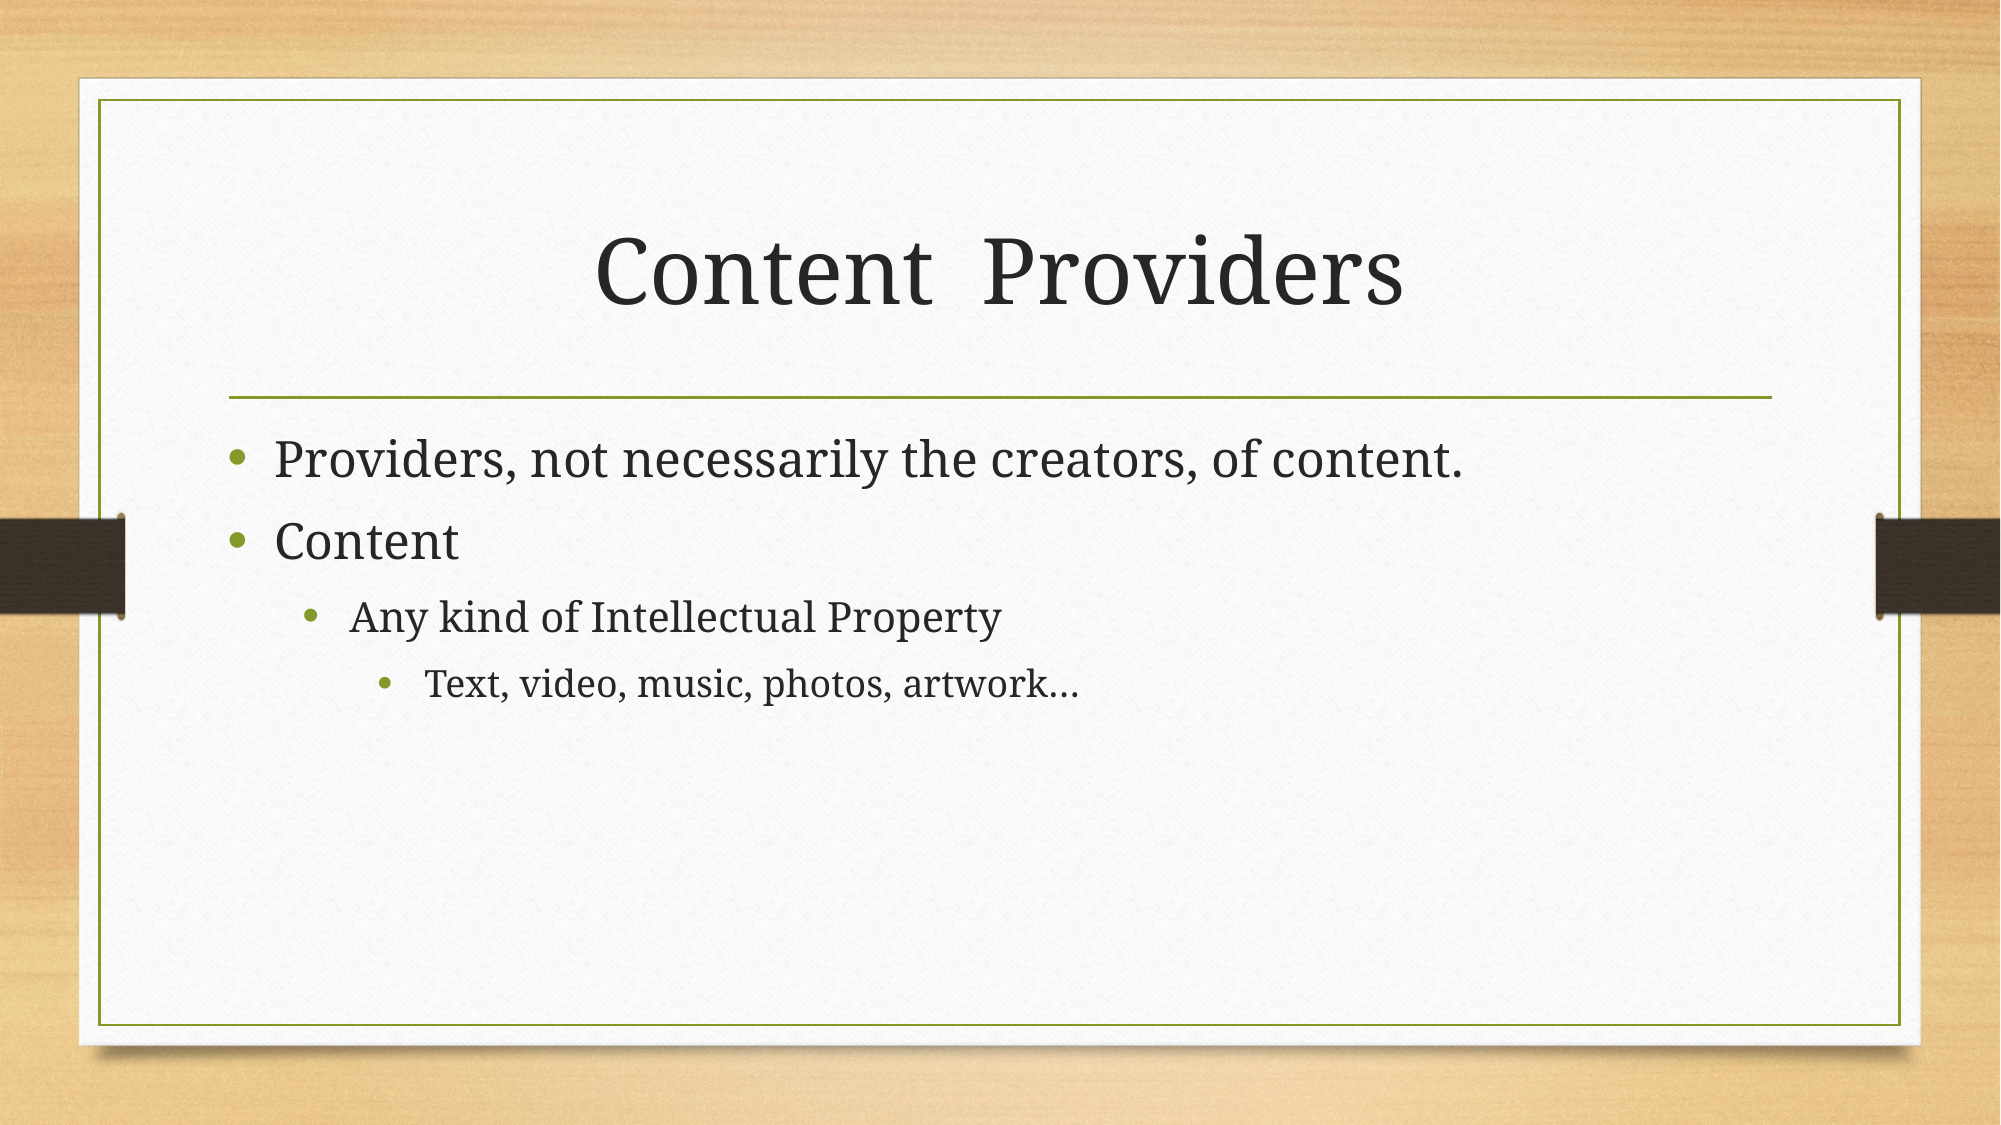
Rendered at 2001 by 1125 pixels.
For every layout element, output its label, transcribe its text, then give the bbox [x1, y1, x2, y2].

picture [0, 0, 2001, 1125]
title Content Providers [212, 161, 1788, 375]
list Providers, not necessarily the creators, of content. Content Any kind of Intellectual Property Text, video, music, photos, artwork… [212, 419, 1788, 964]
